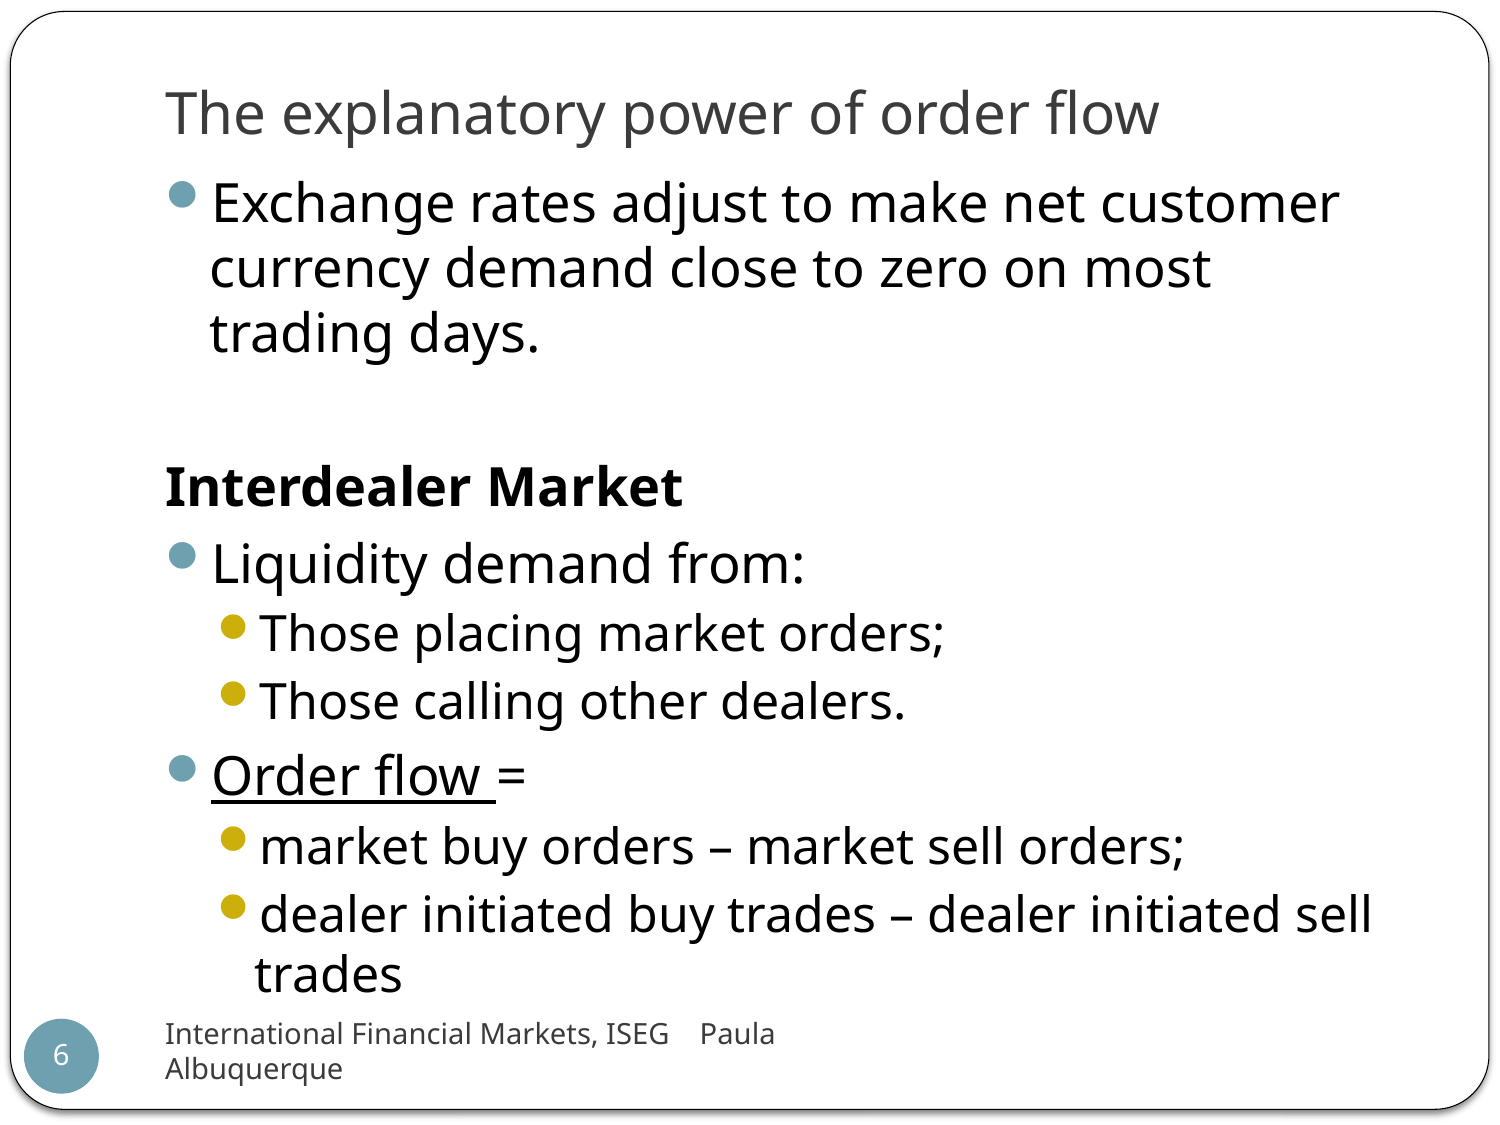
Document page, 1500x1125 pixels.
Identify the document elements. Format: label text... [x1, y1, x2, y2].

title The explanatory power of order flow [149, 44, 1426, 162]
footer International Financial Markets, ISEG Paula Albuquerque [150, 1012, 800, 1088]
slide_number 6 [23, 1018, 99, 1094]
list Exchange rates adjust to make net customer currency demand close to zero on most trading days. Interdealer Market Liquidity demand from: Those placing market orders; Those calling other dealers. Order flow = market buy orders – market sell orders; dealer initiated buy trades – dealer initiated sell trades [149, 162, 1426, 988]
